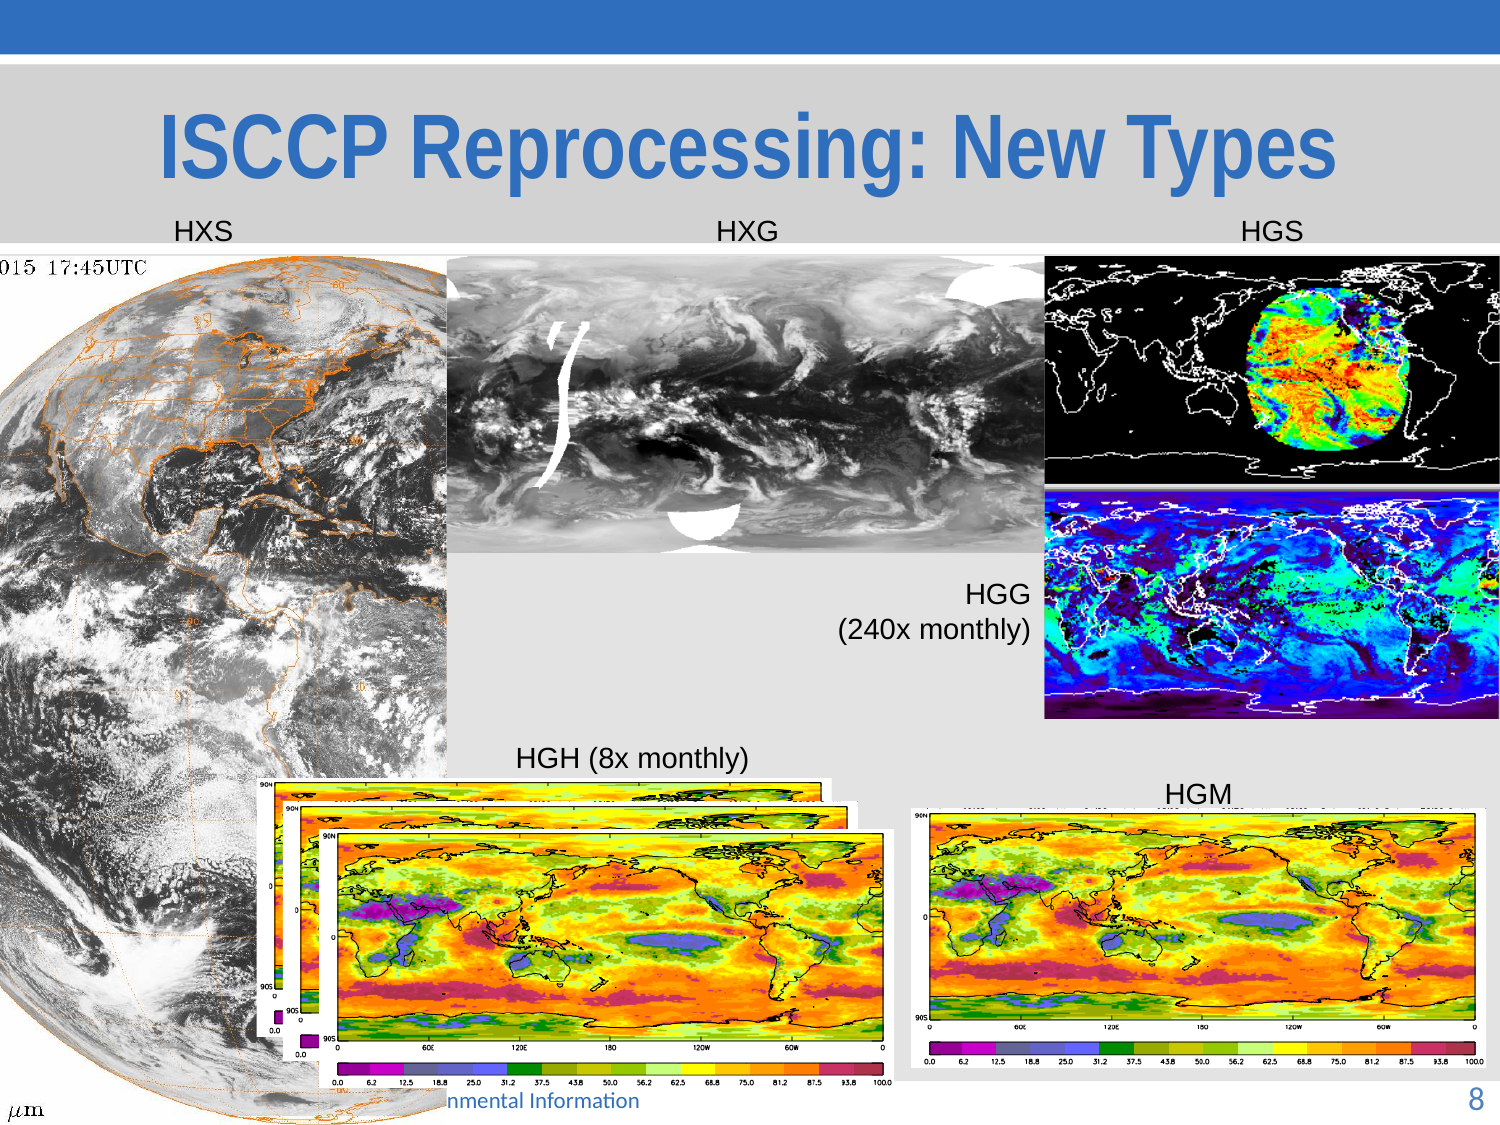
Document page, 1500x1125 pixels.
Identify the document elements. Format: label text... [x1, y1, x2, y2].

text_box HGG (240x monthly) [778, 562, 1039, 621]
text_box HGH (8x monthly) [498, 724, 767, 776]
picture [0, 256, 1500, 1125]
text_box HXS [69, 197, 338, 254]
picture [910, 808, 1487, 1068]
text_box HXG [613, 197, 882, 254]
text_box HGS [1138, 197, 1407, 254]
title ISCCP Reprocessing: New Types [75, 48, 1425, 236]
text_box HGM [1137, 759, 1260, 806]
